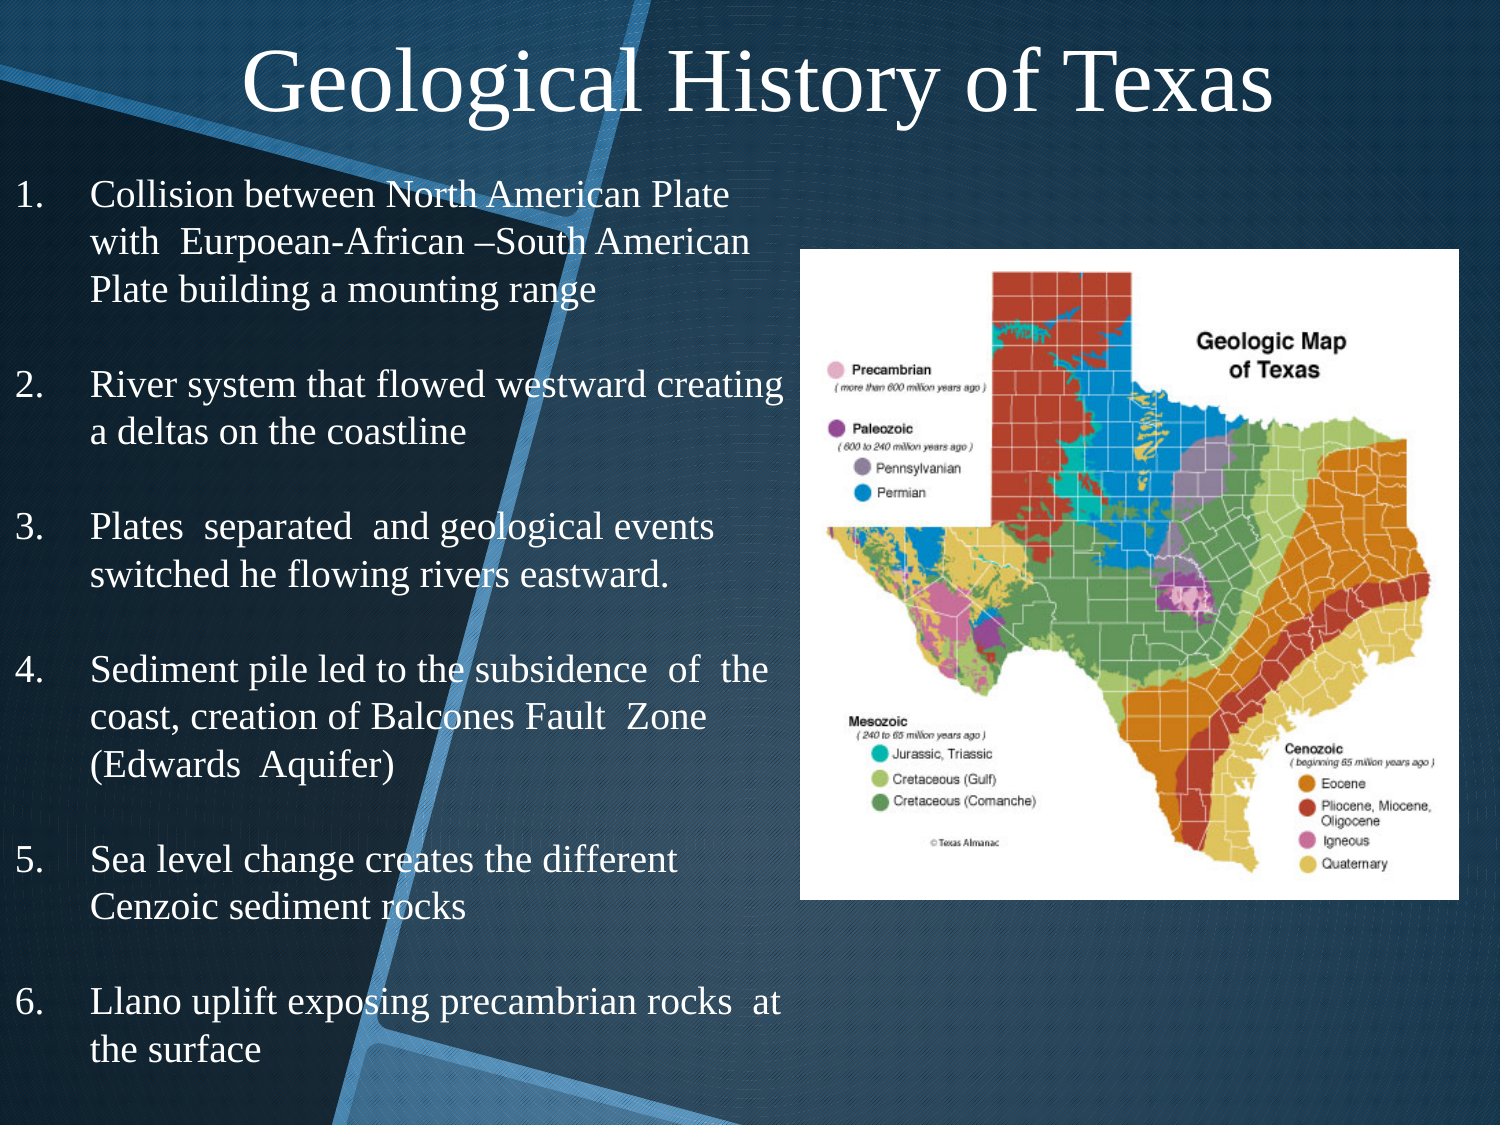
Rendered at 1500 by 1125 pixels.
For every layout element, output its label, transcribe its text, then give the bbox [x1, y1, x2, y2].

text_box Collision between North American Plate with Eurpoean-African –South American Plate building a mounting range River system that flowed westward creating a deltas on the coastline Plates separated and geological events switched he flowing rivers eastward. Sediment pile led to the subsidence of the coast, creation of Balcones Fault Zone (Edwards Aquifer) Sea level change creates the different Cenzoic sediment rocks Llano uplift exposing precambrian rocks at the surface [0, 160, 800, 1125]
picture [799, 249, 1460, 901]
title Geological History of Texas [200, 9, 1319, 138]
